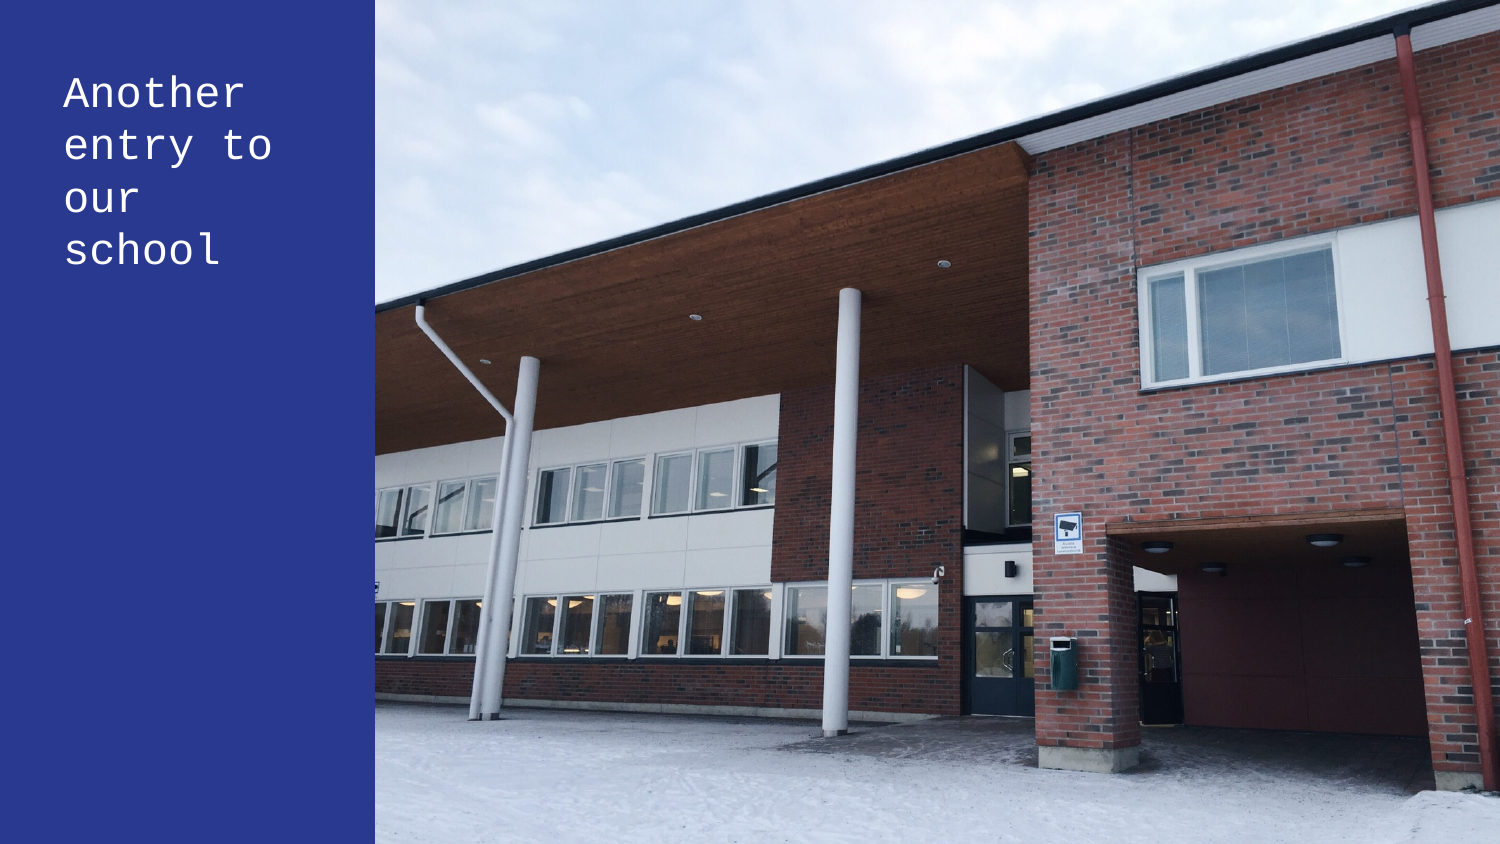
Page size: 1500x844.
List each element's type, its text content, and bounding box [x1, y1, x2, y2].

picture [374, 0, 1500, 844]
subtitle Another entry to our school [48, 48, 316, 141]
